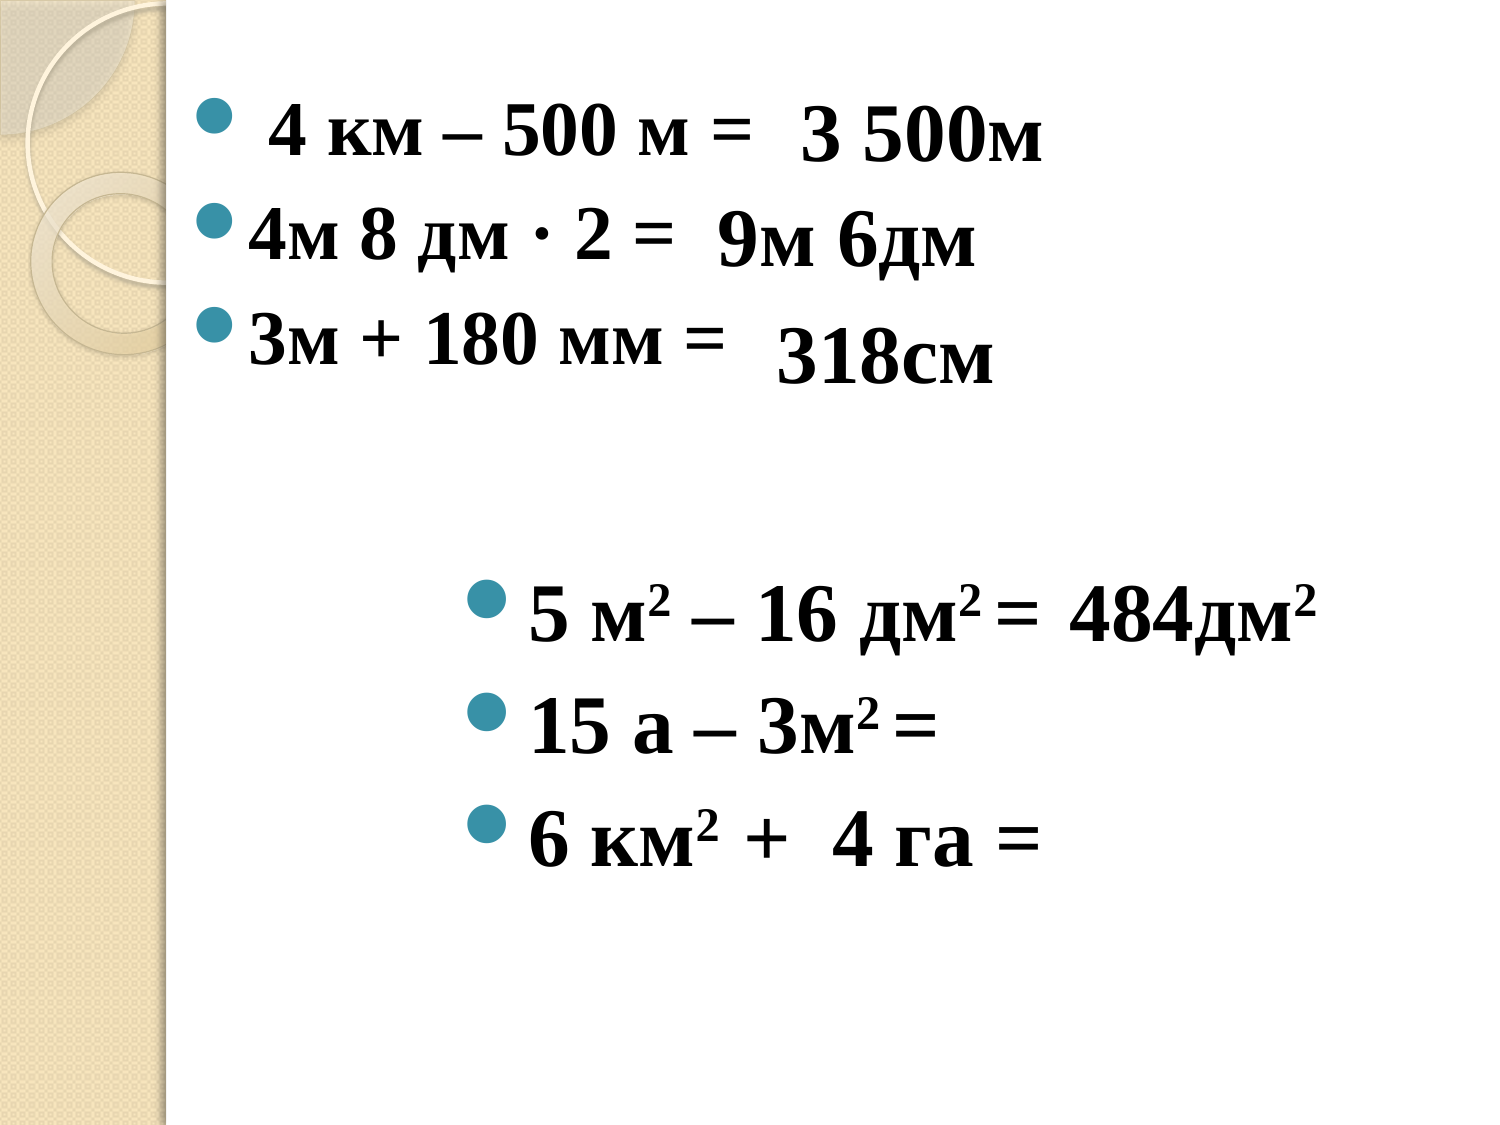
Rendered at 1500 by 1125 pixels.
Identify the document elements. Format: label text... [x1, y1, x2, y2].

text_box 484дм2 [1054, 550, 1348, 666]
text_box 3 500м [785, 70, 1090, 186]
text_box 9м 6дм [703, 175, 1055, 291]
text_box 318см [761, 292, 1055, 408]
list 5 м2 – 16 дм2 = 15 а – 3м2 = 6 км2 + 4 га = [433, 550, 1214, 985]
list 4 км – 500 м = 4м 8 дм · 2 = 3м + 180 мм = [164, 70, 797, 457]
